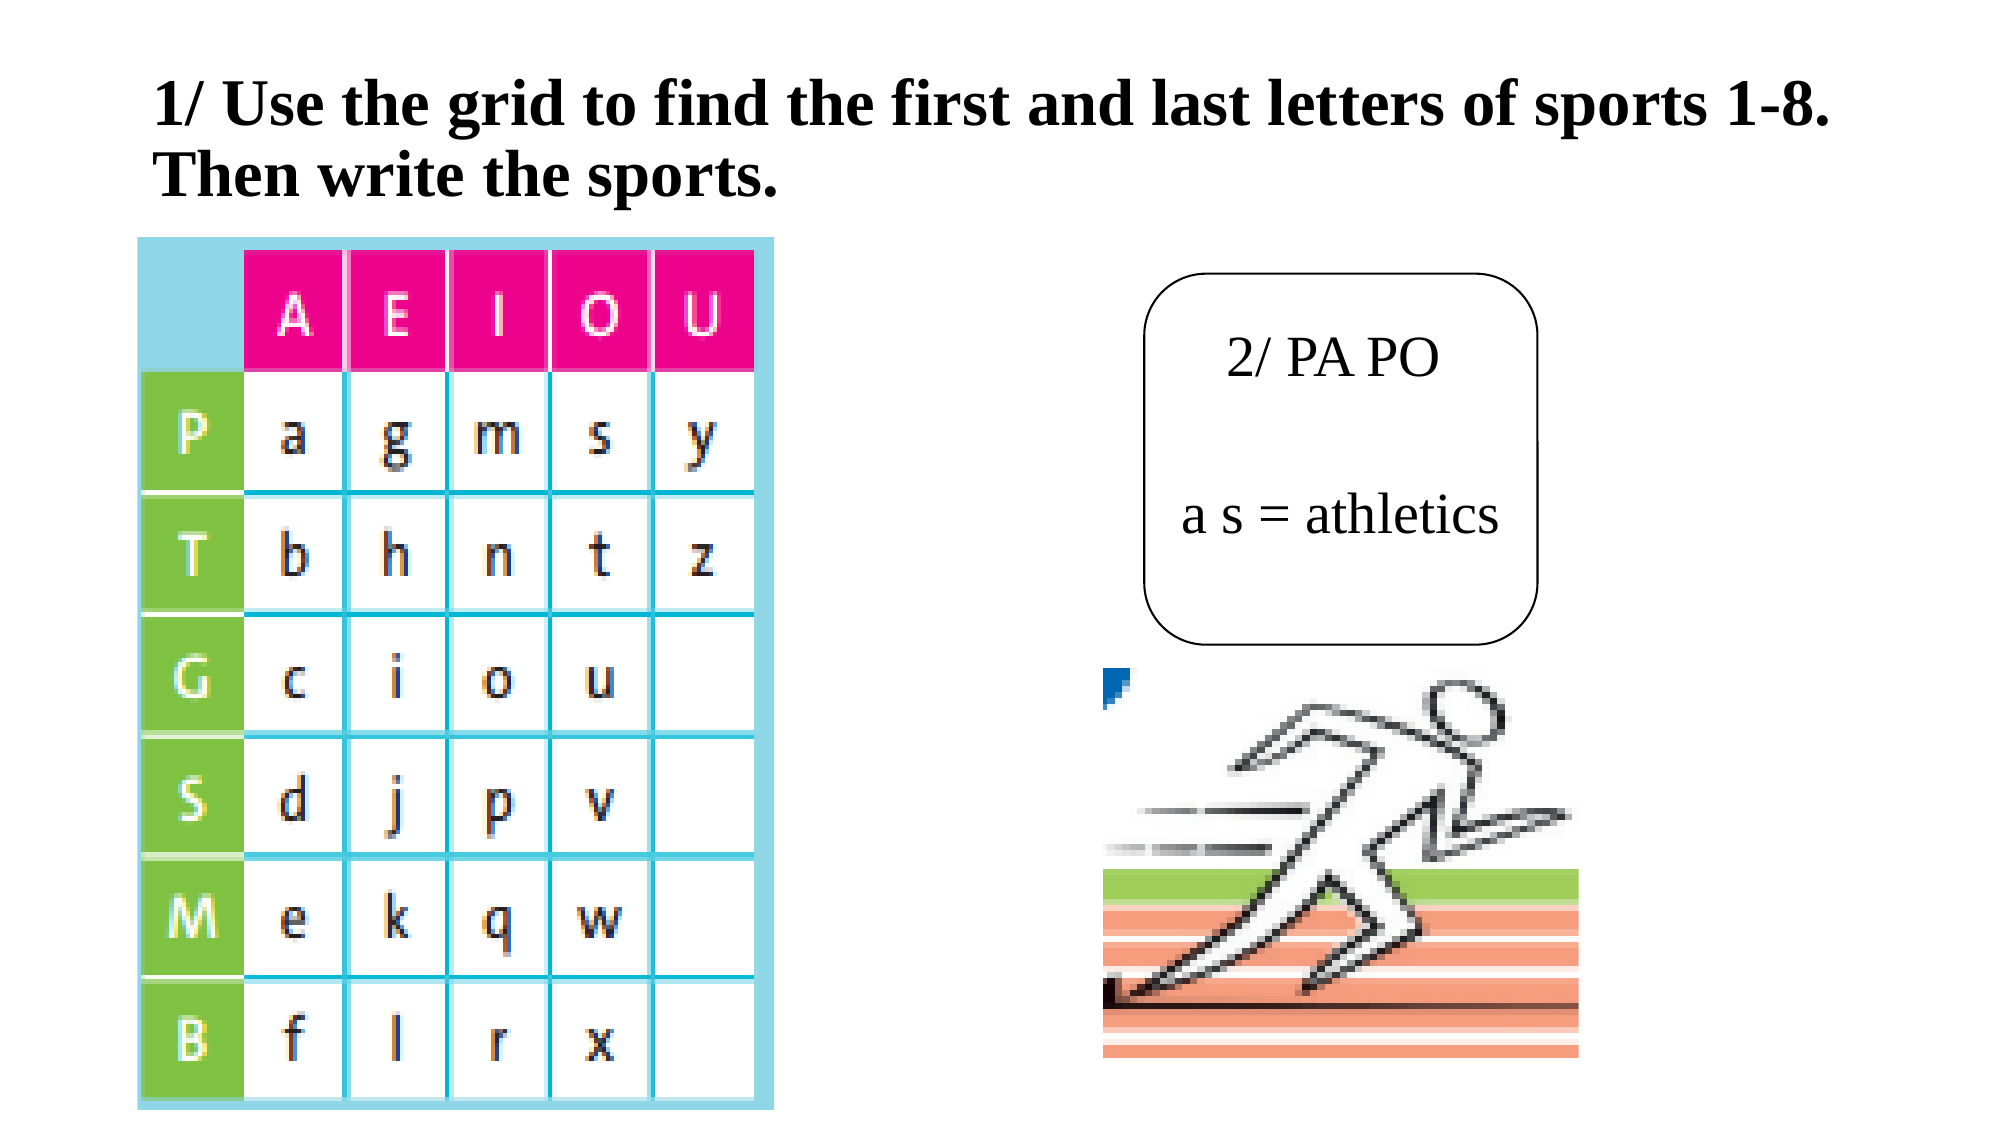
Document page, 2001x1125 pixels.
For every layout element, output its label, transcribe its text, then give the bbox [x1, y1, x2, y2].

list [1102, 668, 1579, 1058]
title 1/ Use the grid to find the first and last letters of sports 1-8. Then write the sports. [137, 59, 1863, 278]
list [137, 237, 775, 1110]
text_box a s = athletics [1166, 467, 1516, 553]
text_box [1143, 272, 1539, 646]
